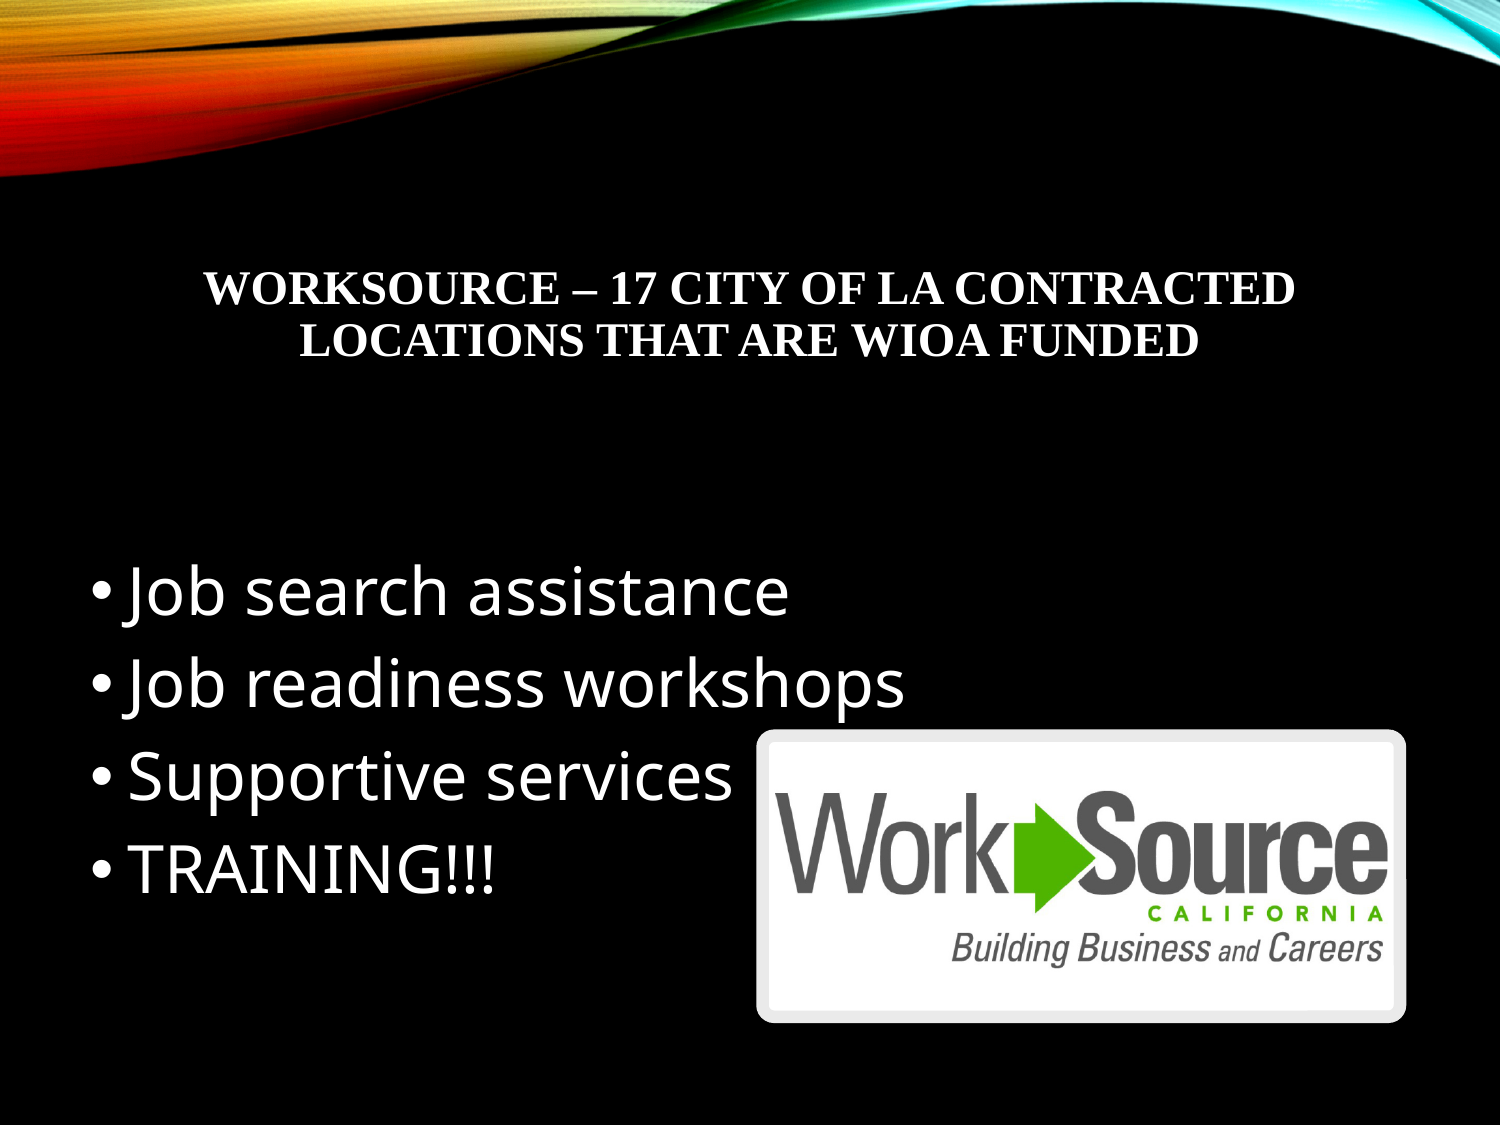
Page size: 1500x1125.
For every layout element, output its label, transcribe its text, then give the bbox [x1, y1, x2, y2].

picture [0, 0, 1500, 178]
picture [762, 735, 1401, 1018]
list Job search assistance Job readiness workshops Supportive services TRAINING!!! [75, 549, 1300, 1080]
title WorkSource – 17 City of LA contracted locations that are WIOA funded [137, 200, 1363, 488]
